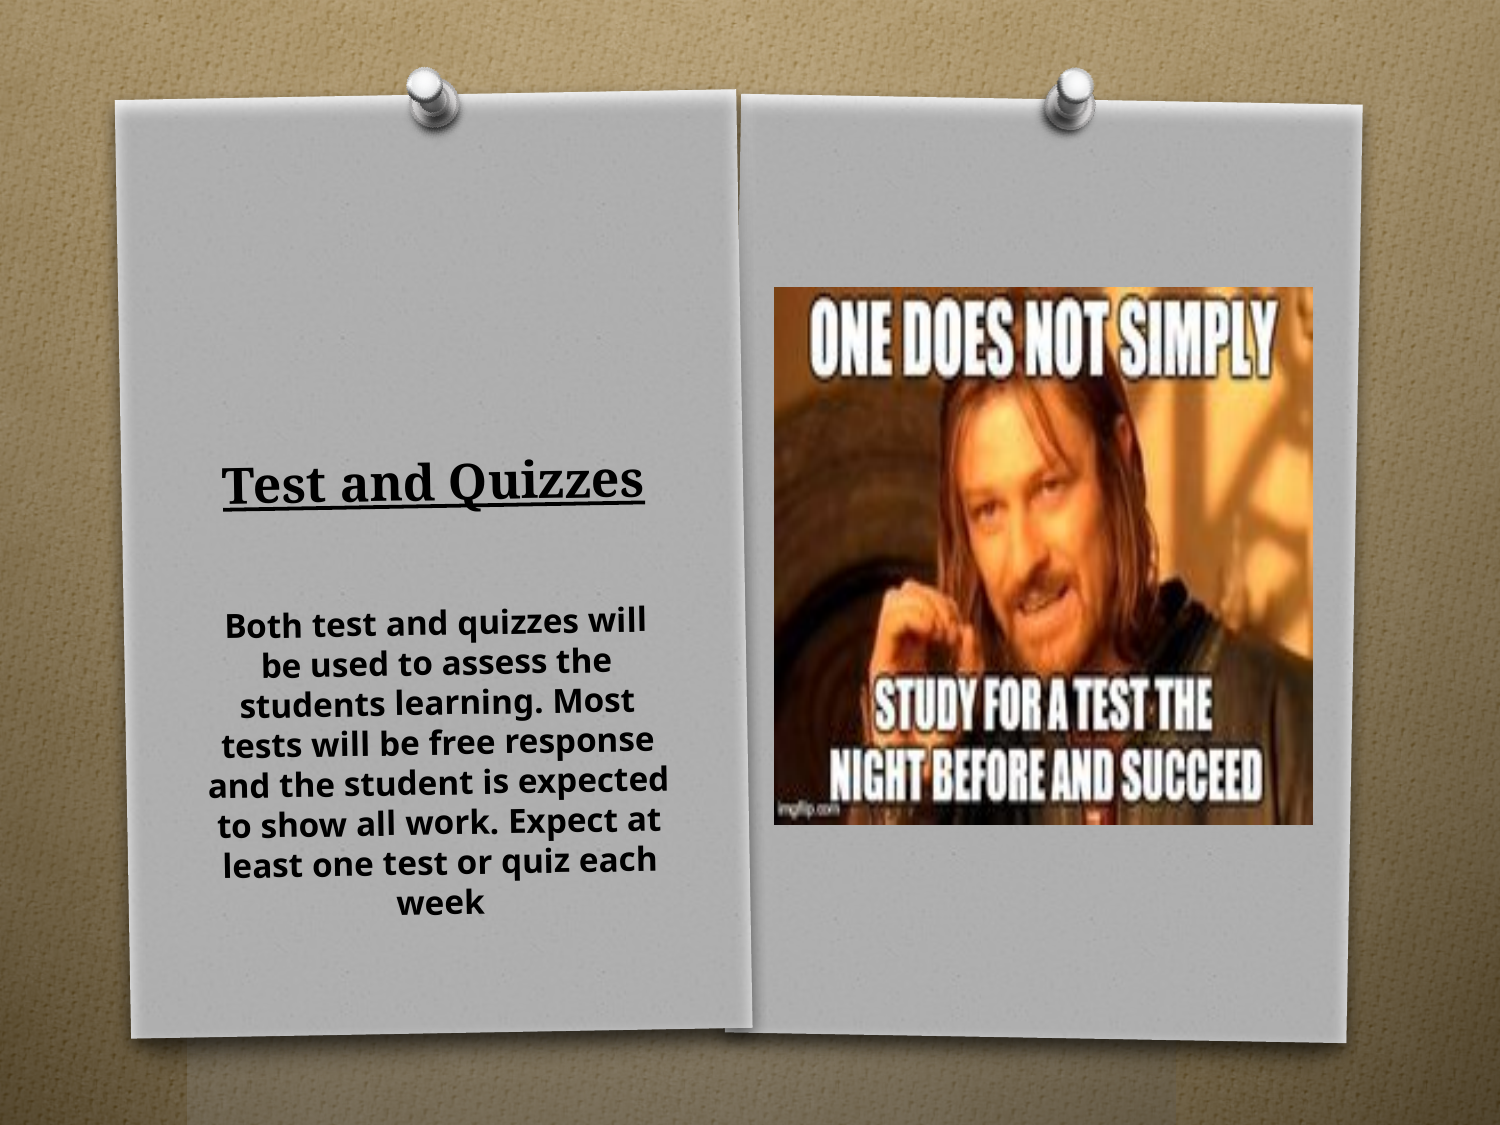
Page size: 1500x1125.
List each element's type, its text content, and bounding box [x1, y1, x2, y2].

list Both test and quizzes will be used to assess the students learning. Most tests will be free response and the student is expected to show all work. Expect at least one test or quiz each week [185, 590, 692, 944]
title Test and Quizzes [179, 326, 687, 583]
picture [1016, 41, 1138, 162]
picture [375, 33, 497, 157]
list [774, 287, 1313, 826]
